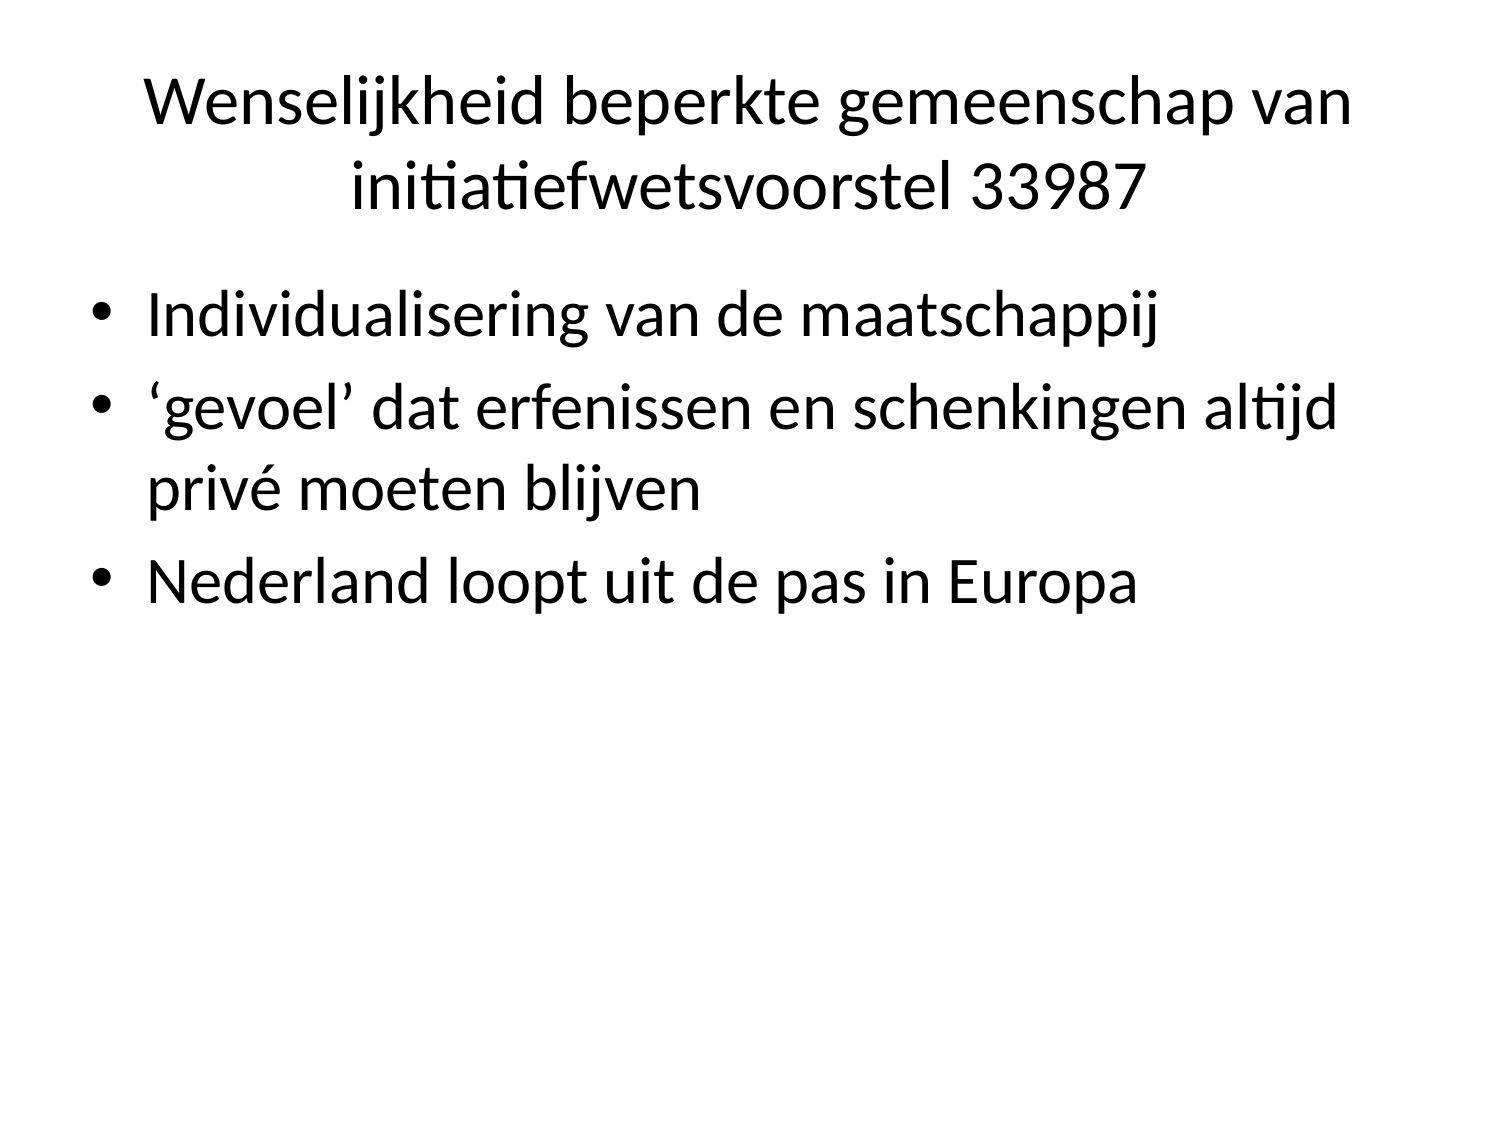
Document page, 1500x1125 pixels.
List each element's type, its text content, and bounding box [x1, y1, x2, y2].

title Wenselijkheid beperkte gemeenschap van initiatiefwetsvoorstel 33987 [75, 45, 1425, 233]
list Individualisering van de maatschappij ‘gevoel’ dat erfenissen en schenkingen altijd privé moeten blijven Nederland loopt uit de pas in Europa [75, 262, 1425, 1005]
